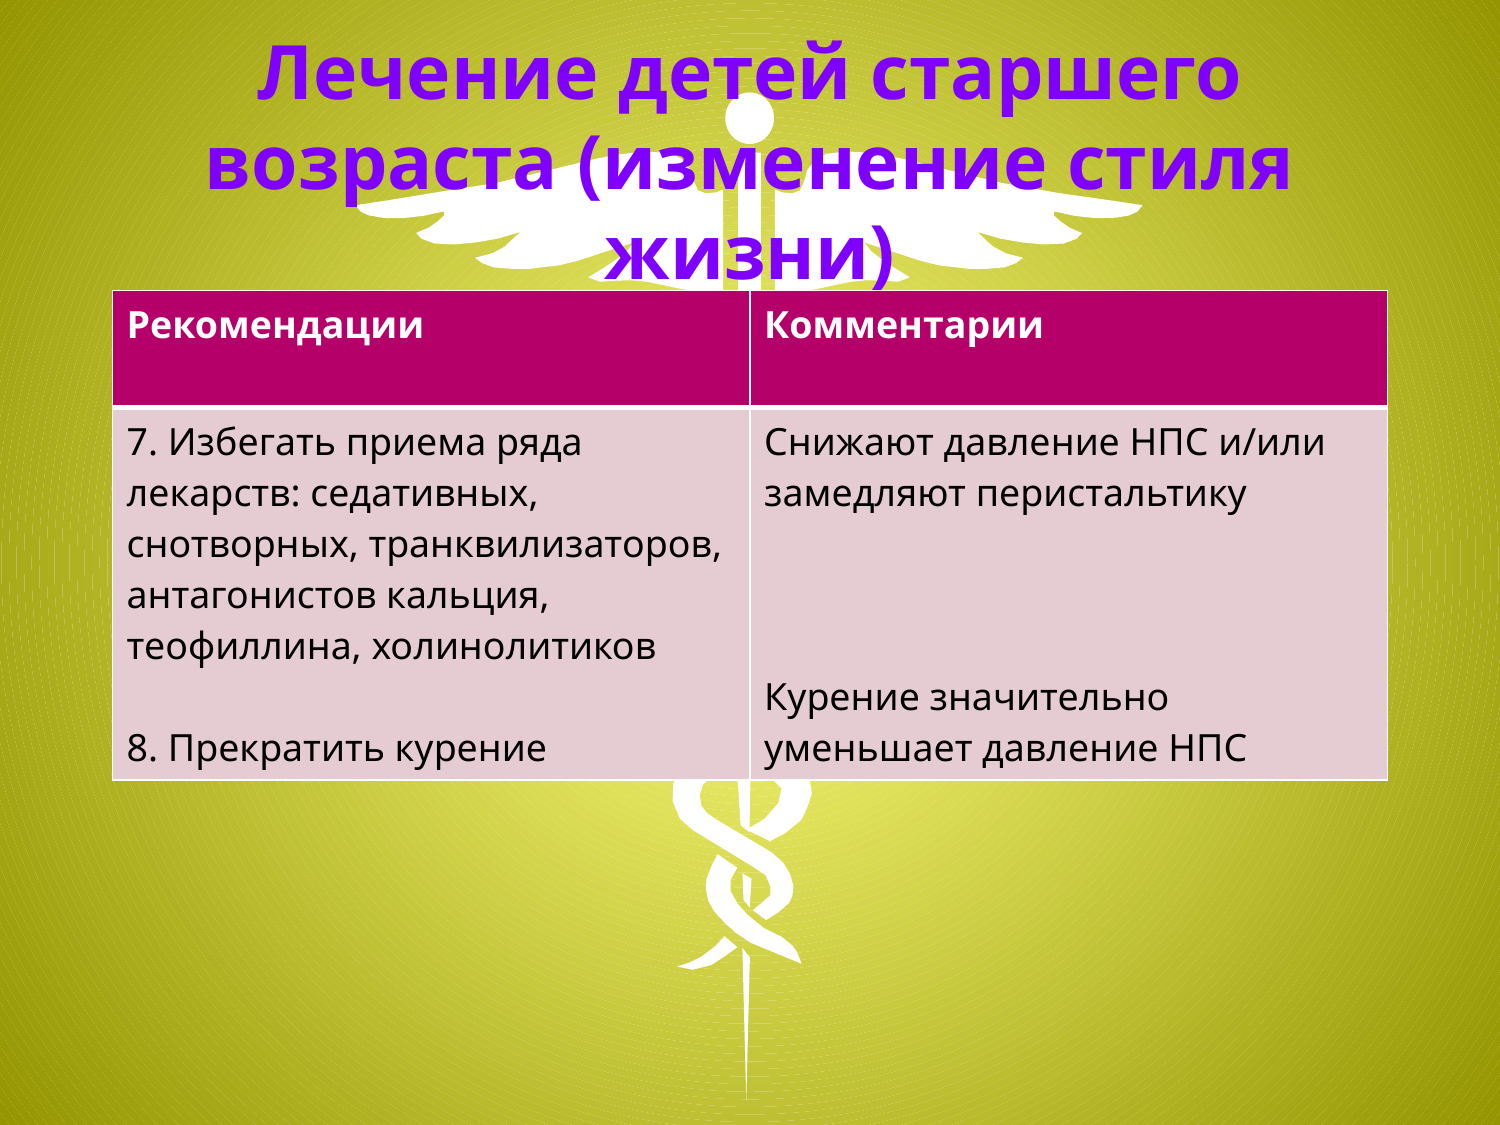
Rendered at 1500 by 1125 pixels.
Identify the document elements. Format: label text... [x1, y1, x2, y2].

table_cell Снижают давление НПС и/или замедляют перистальтику Курение значительно уменьшает давление НПС [751, 410, 1387, 779]
title Лечение детей старшего возраста (изменение стиля жизни) [112, 65, 1388, 254]
table_header Комментарии [751, 291, 1387, 405]
table_cell 7. Избегать приема ряда лекарств: седативных, снотворных, транквилизаторов, антагонистов кальция, теофиллина, холинолитиков 8. Прекратить курение [113, 410, 749, 779]
table_header Рекомендации [113, 291, 749, 405]
